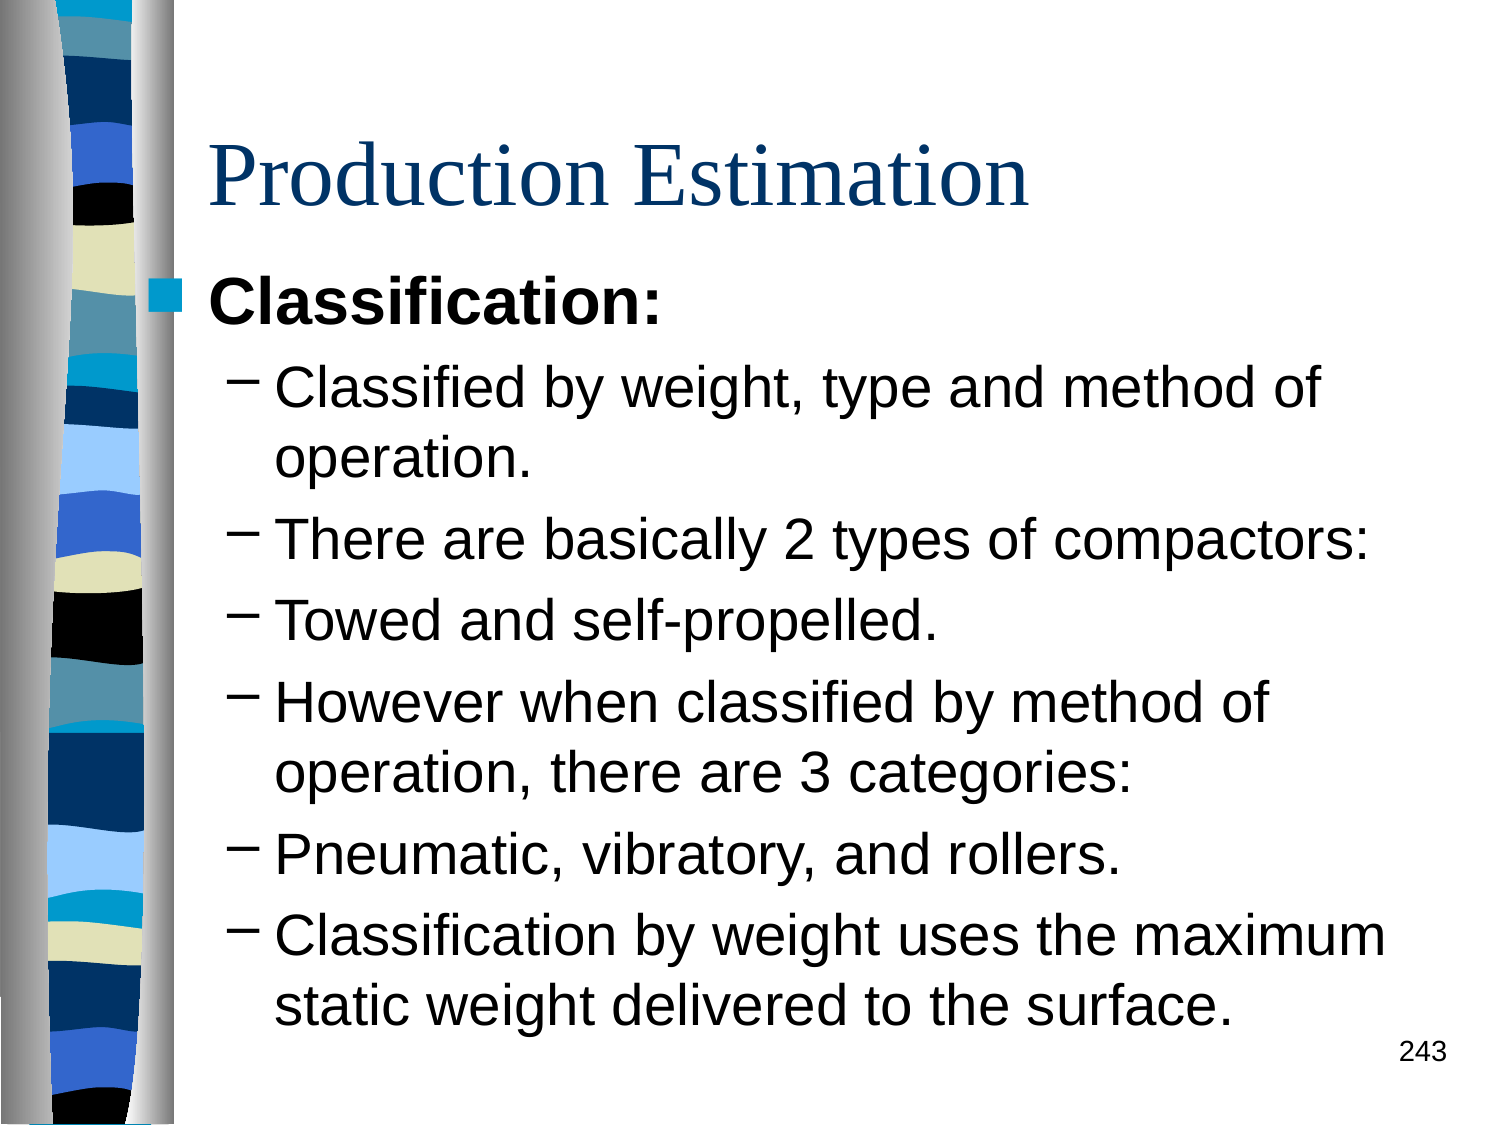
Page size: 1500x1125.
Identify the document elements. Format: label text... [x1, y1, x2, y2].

list Classification: Classified by weight, type and method of operation. There are basically 2 types of compactors: Towed and self-propelled. However when classified by method of operation, there are 3 categories: Pneumatic, vibratory, and rollers. Classification by weight uses the maximum static weight delivered to the surface. [137, 249, 1500, 1125]
title Production Estimation [192, 74, 1468, 249]
slide_number 243 [1149, 1024, 1463, 1101]
